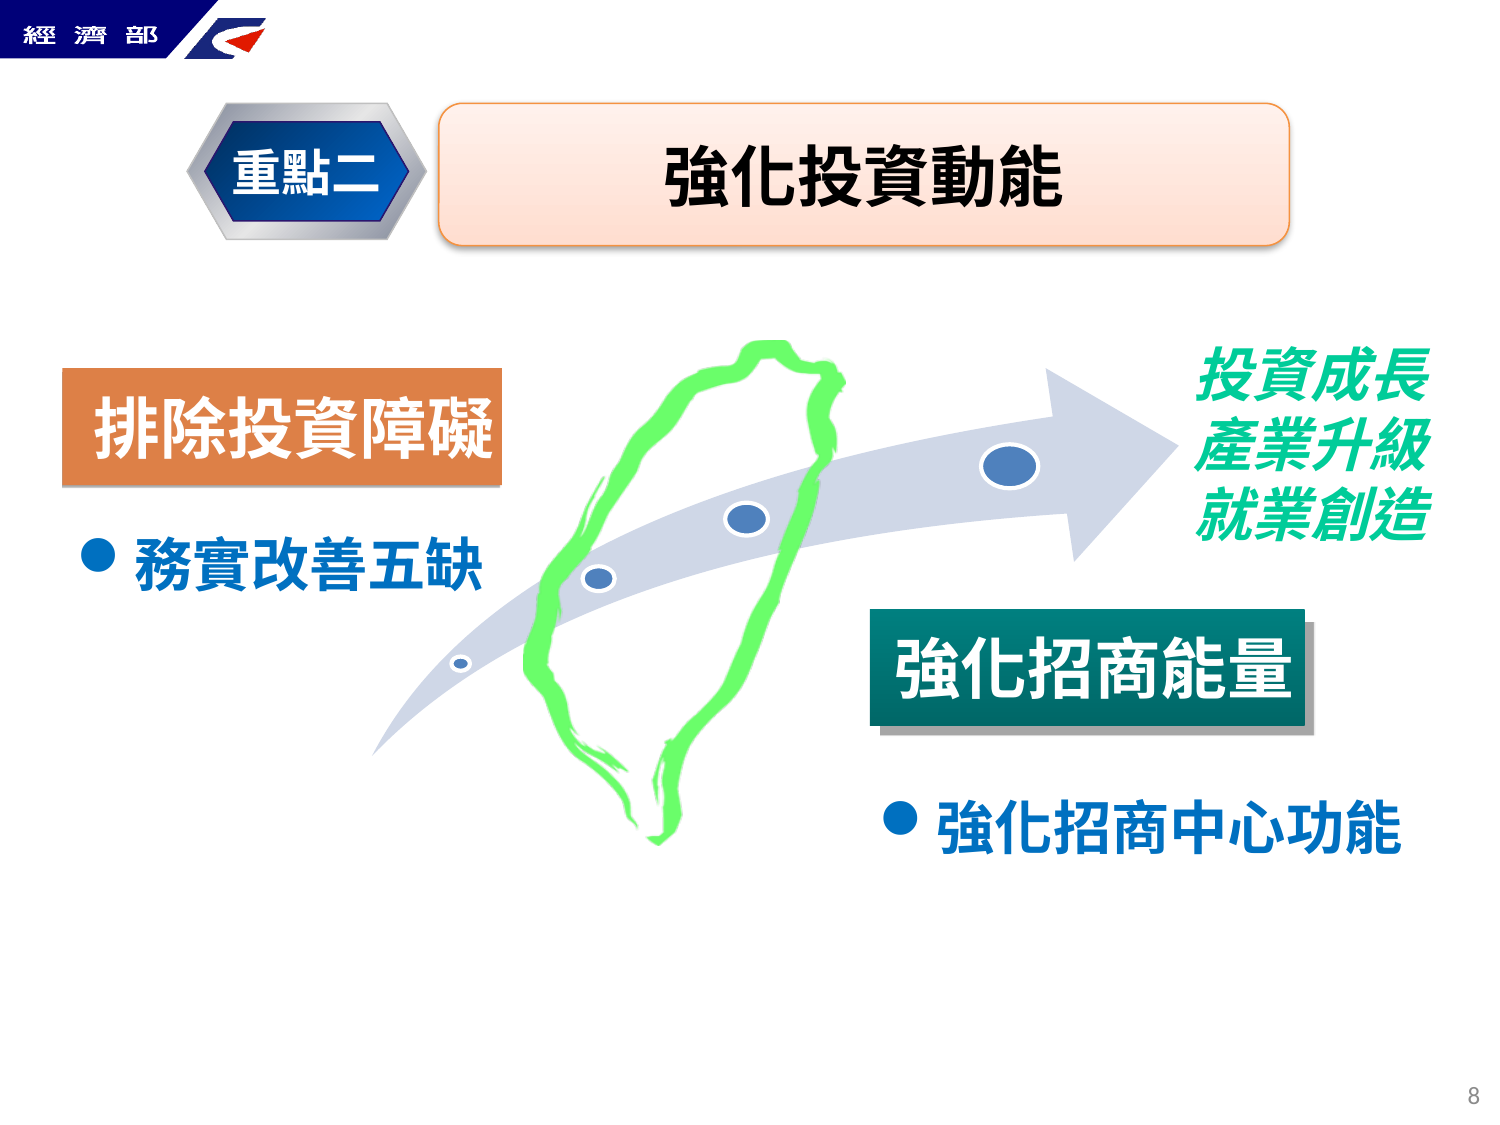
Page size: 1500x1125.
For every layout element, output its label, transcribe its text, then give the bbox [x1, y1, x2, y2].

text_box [849, 367, 1180, 757]
picture [523, 340, 846, 847]
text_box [186, 103, 427, 240]
text_box 強化招商中心功能 [863, 748, 1436, 869]
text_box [371, 367, 518, 757]
text_box 投資成長 產業升級 就業創造 [1178, 330, 1477, 556]
picture [183, 18, 266, 59]
text_box 強化投資動能 [437, 102, 1291, 247]
text_box 務實改善五缺 [61, 485, 366, 606]
text_box 強化招商能量 [1184, 609, 1305, 726]
text_box 排除投資障礙 [62, 368, 369, 486]
slide_number 7 [1145, 1065, 1496, 1125]
